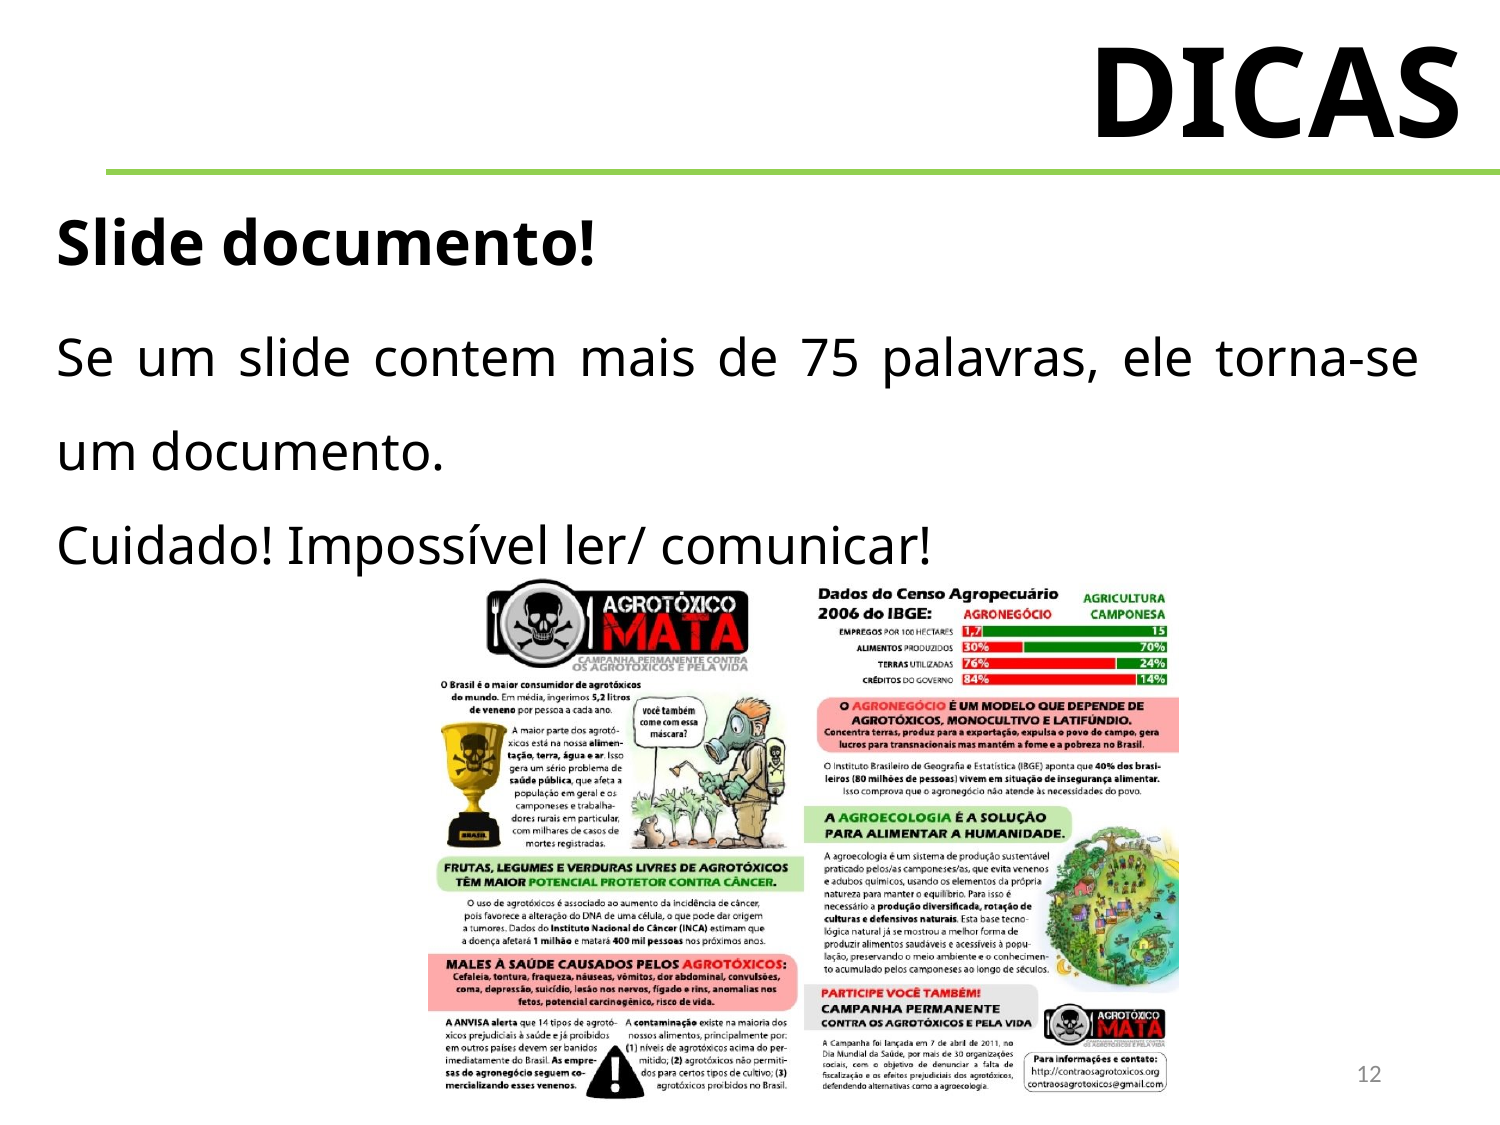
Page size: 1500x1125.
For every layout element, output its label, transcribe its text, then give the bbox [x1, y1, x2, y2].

slide_number 12 [1179, 1042, 1397, 1103]
picture [428, 570, 1179, 1103]
text_box Se um slide contem mais de 75 palavras, ele torna-se um documento. Cuidado! Impossível ler/ comunicar! [42, 286, 1436, 583]
text_box DICAS [0, 4, 1479, 170]
text_box Slide documento! [42, 195, 1348, 286]
